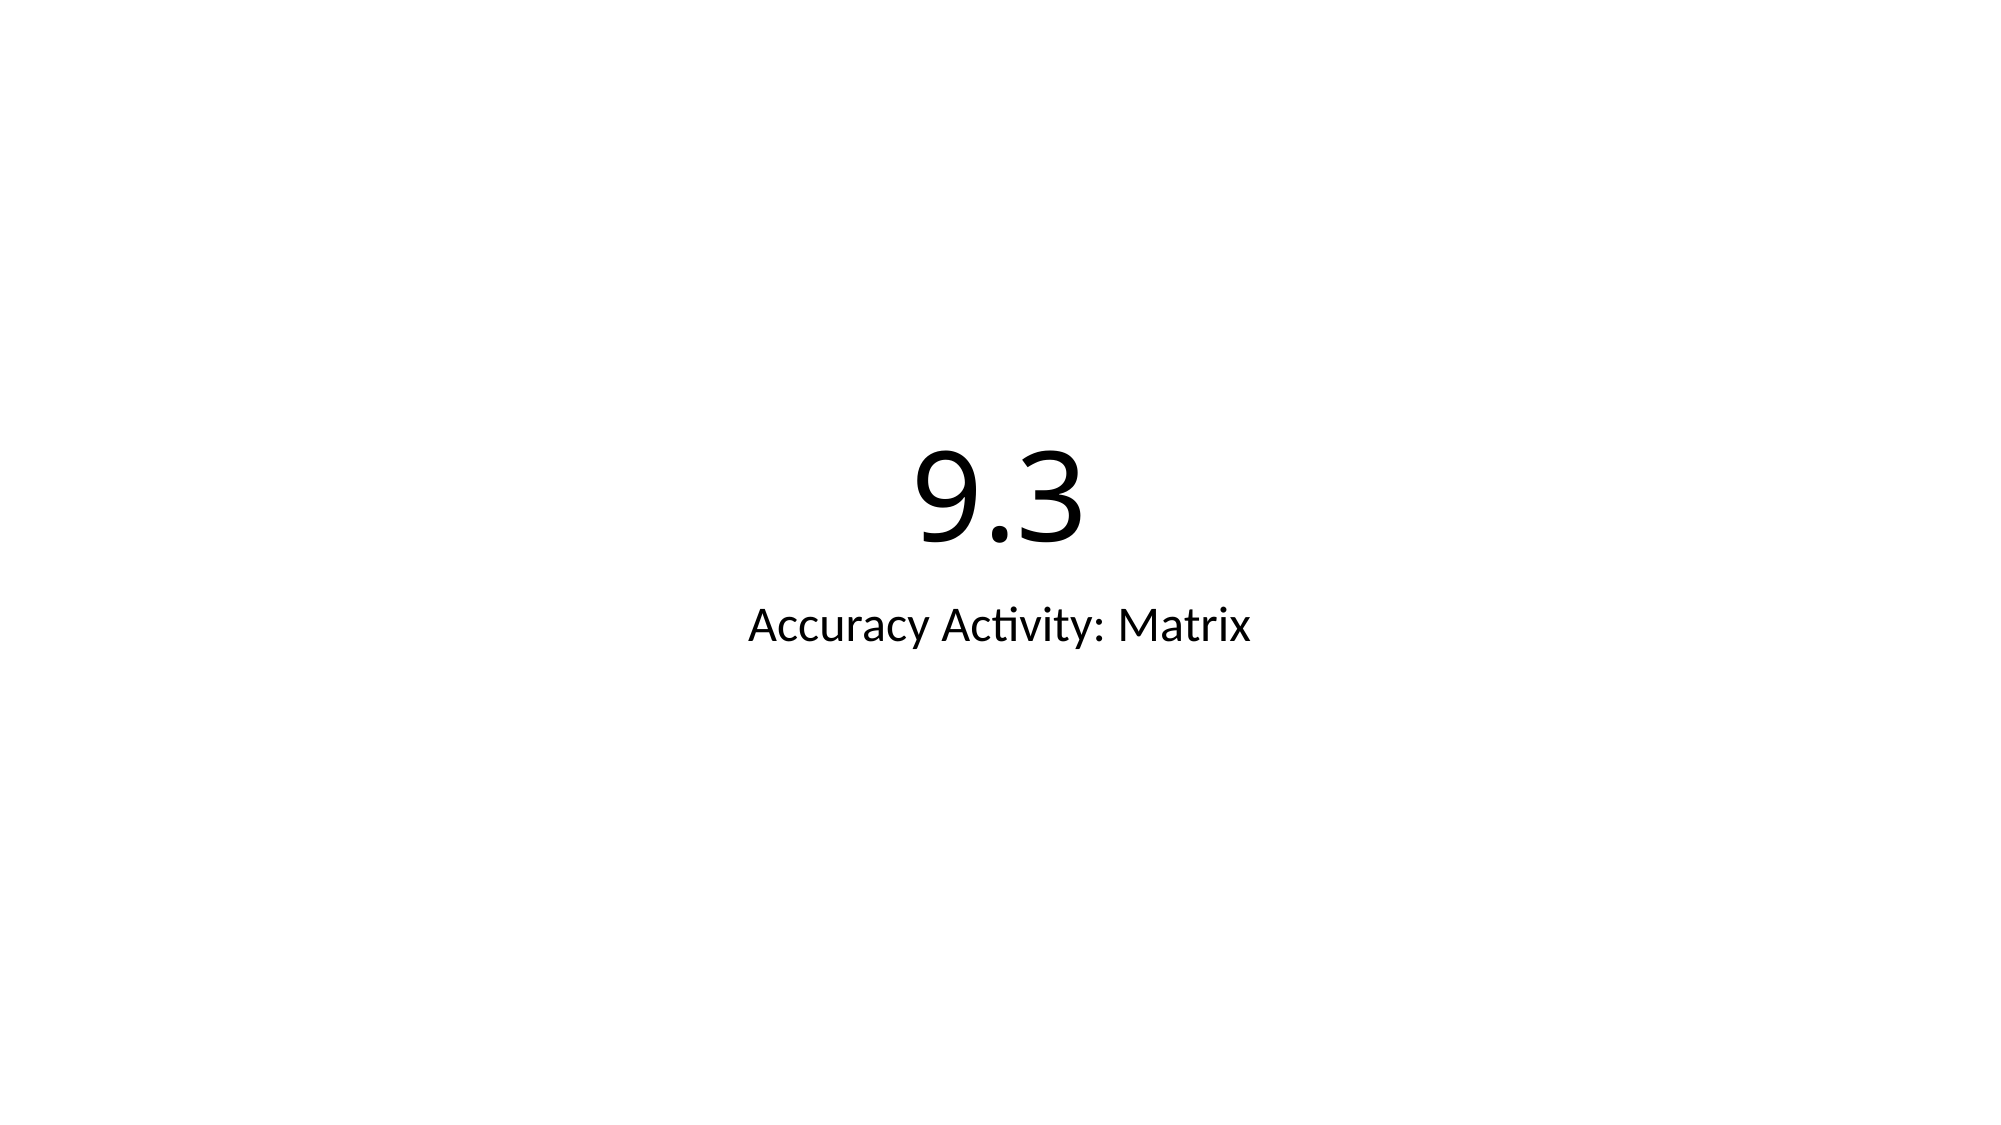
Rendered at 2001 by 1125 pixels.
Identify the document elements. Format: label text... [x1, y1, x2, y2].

subtitle Accuracy Activity: Matrix [249, 590, 1750, 863]
title 9.3 [249, 184, 1750, 576]
